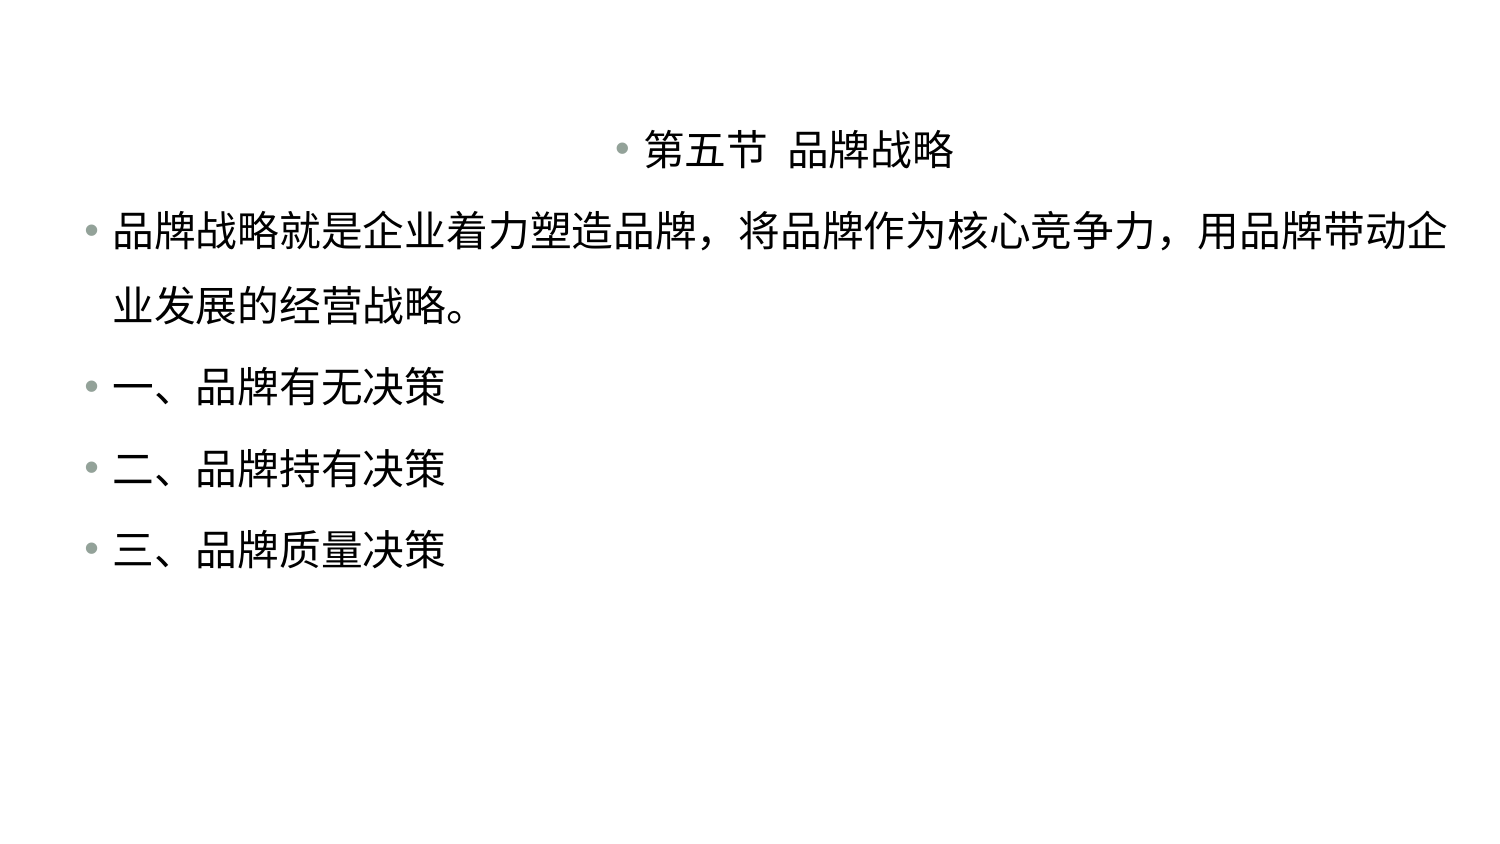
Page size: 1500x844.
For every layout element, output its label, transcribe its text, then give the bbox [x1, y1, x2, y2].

list 第五节 品牌战略 品牌战略就是企业着力塑造品牌，将品牌作为核心竞争力，用品牌带动企业发展的经营战略。 一、品牌有无决策 二、品牌持有决策 三、品牌质量决策 [55, 91, 1500, 753]
